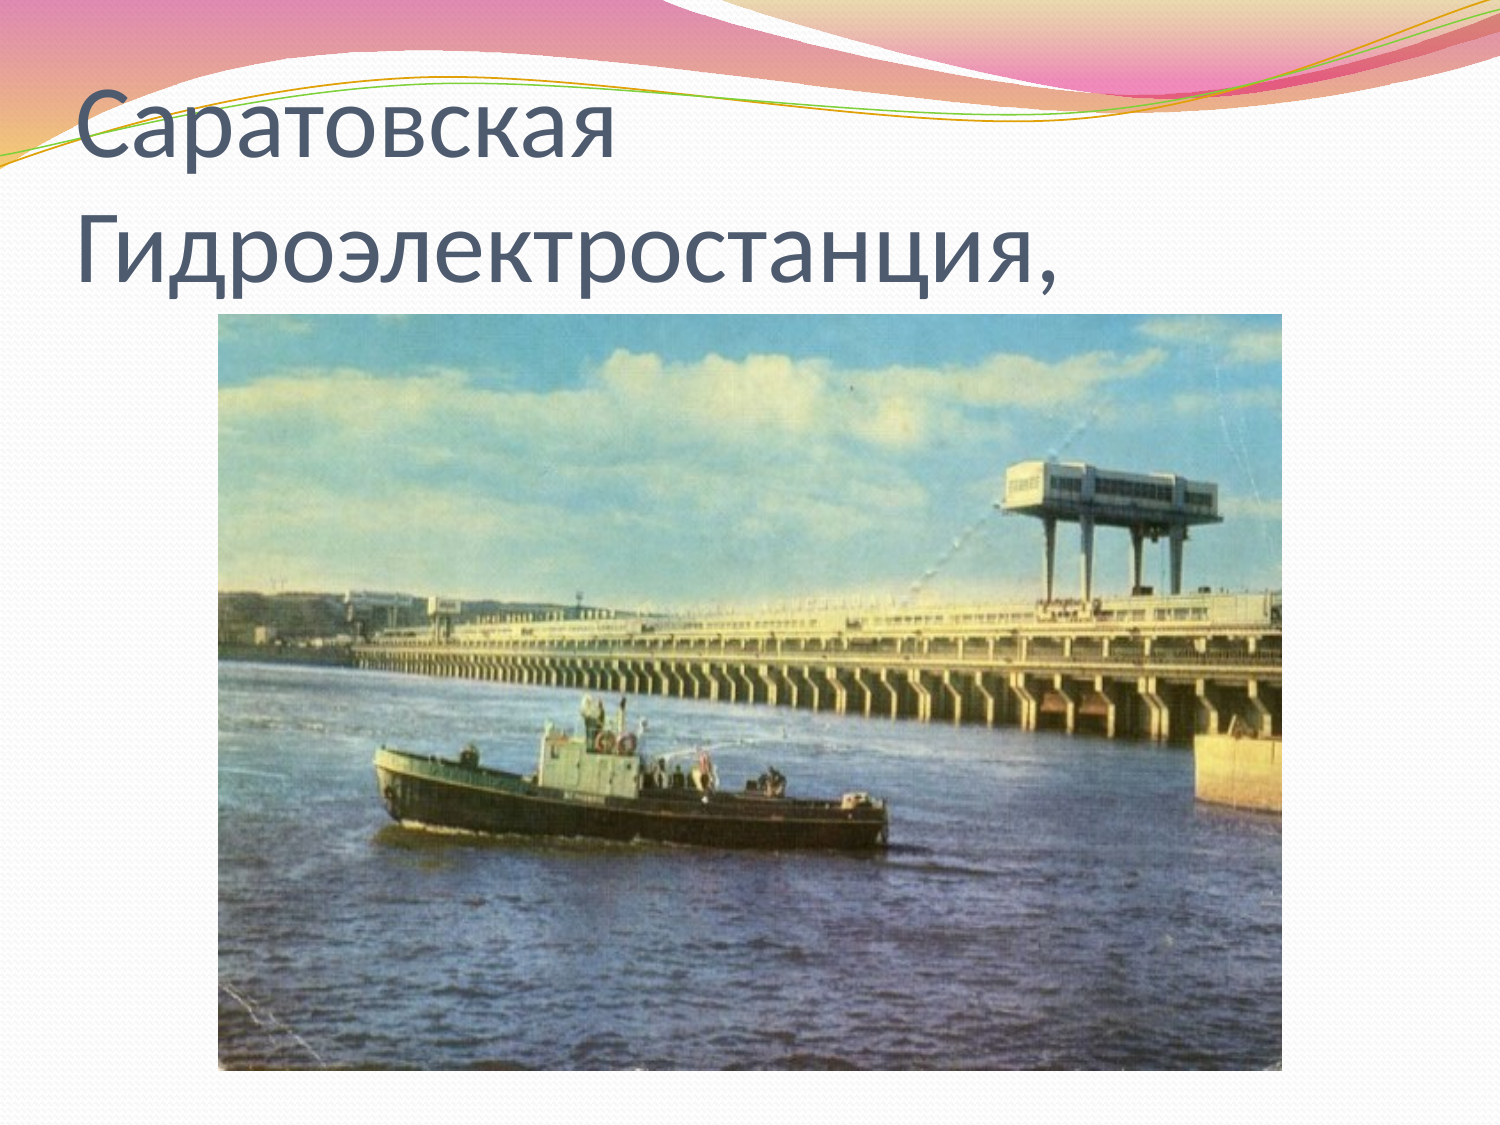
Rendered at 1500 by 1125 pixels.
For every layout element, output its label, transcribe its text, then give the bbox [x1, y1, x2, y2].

title Саратовская Гидроэлектростанция, [74, 115, 1426, 304]
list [218, 314, 1282, 1071]
